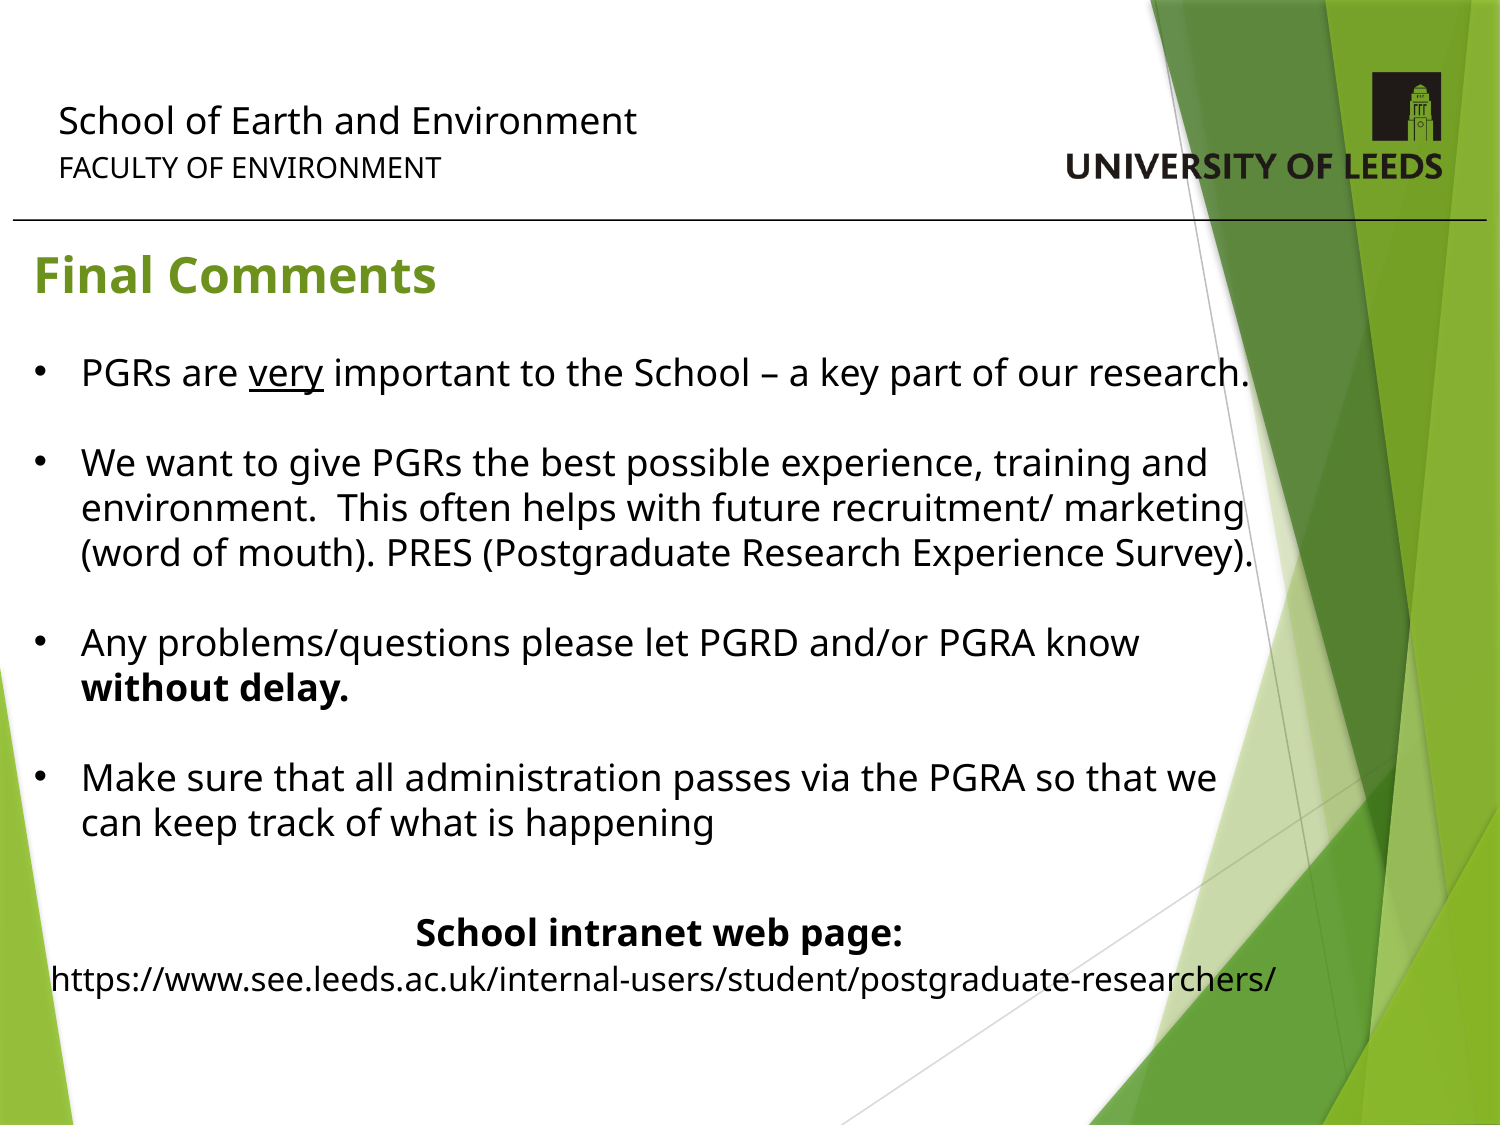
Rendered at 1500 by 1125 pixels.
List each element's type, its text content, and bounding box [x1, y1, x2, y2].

picture [1067, 71, 1442, 180]
text_box School of Earth and Environment FACULTY OF ENVIRONMENT [58, 69, 859, 191]
text_box Final Comments PGRs are very important to the School – a key part of our research. We want to give PGRs the best possible experience, training and environment. This often helps with future recruitment/ marketing (word of mouth). PRES (Postgraduate Research Experience Survey). Any problems/questions please let PGRD and/or PGRA know without delay. Make sure that all administration passes via the PGRA so that we can keep track of what is happening School intranet web page: https://www.see.leeds.ac.uk/internal-users/student/postgraduate-researchers/ [19, 236, 1300, 1006]
